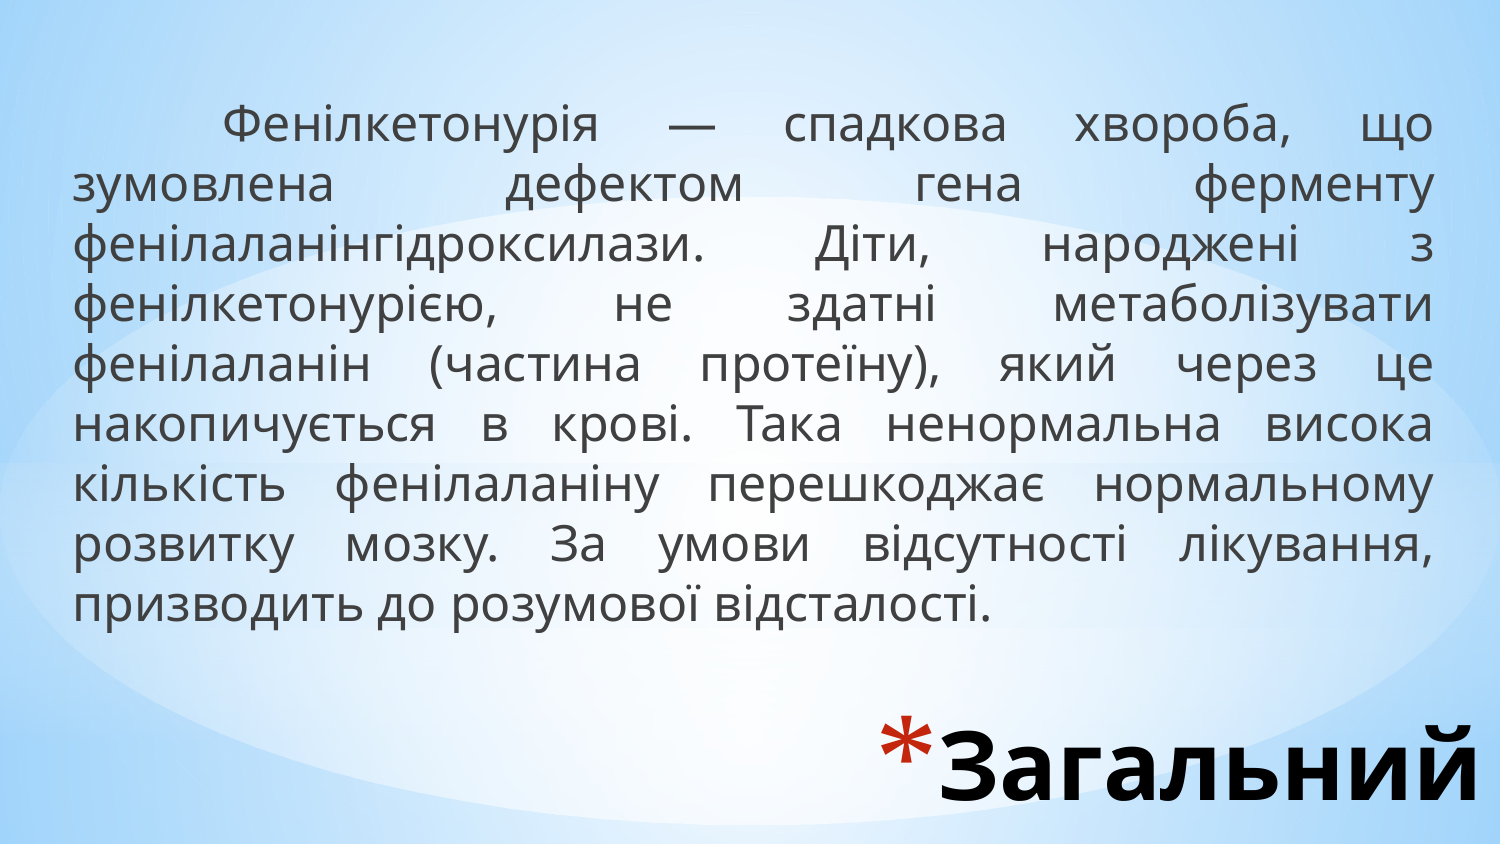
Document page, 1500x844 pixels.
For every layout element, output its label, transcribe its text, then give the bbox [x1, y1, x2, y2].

list Фенілкетонурія — спадкова хвороба, що зумовлена дефектом гена ферменту фенілаланінгідроксилази. Діти, народжені з фенілкетонурією, не здатні метаболізувати фенілаланін (частина протеїну), який через це накопичується в крові. Така ненормальна висока кількість фенілаланіну перешкоджає нормальному розвитку мозку. За умови відсутності лікування, призводить до розумової відсталості. [50, 84, 1450, 610]
title Загальний опис [675, 696, 1498, 838]
